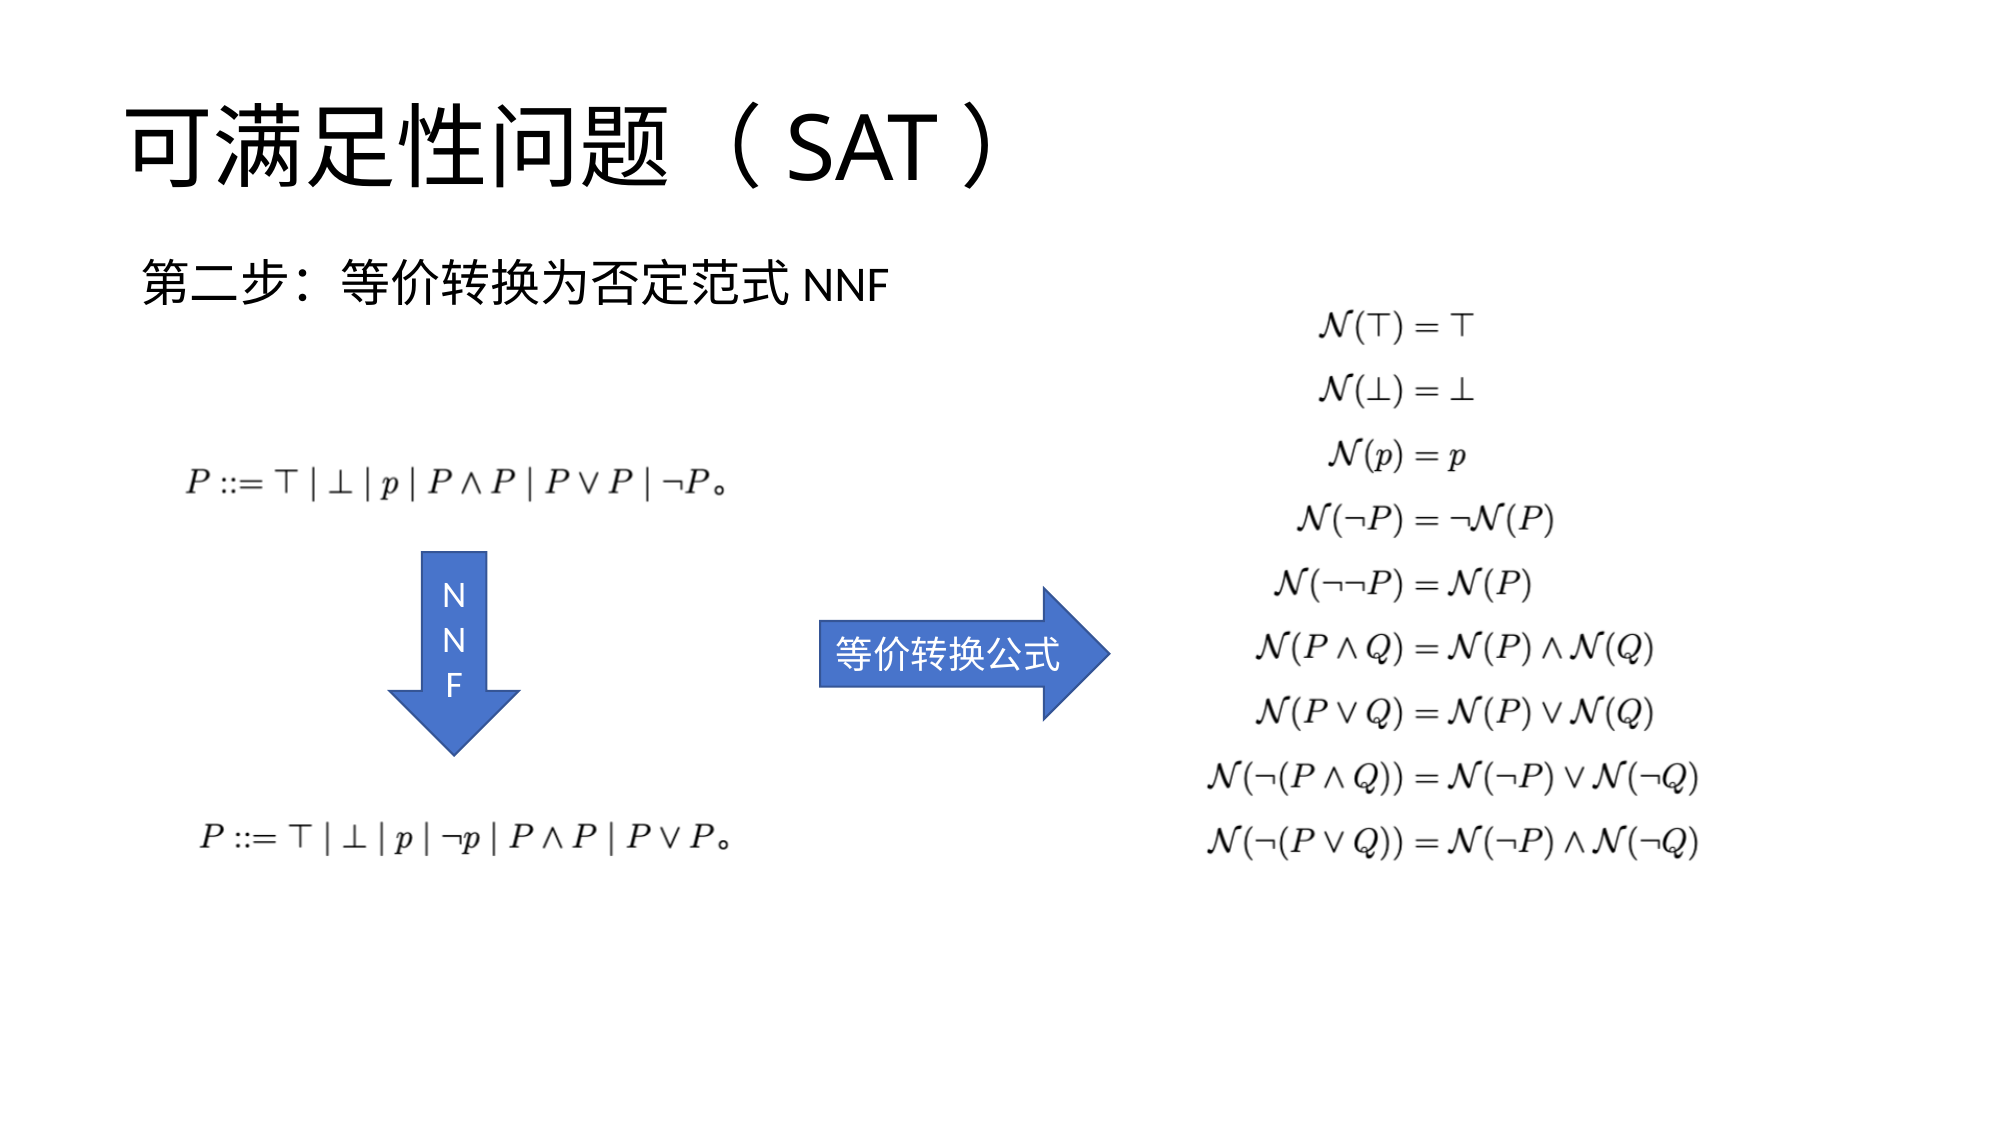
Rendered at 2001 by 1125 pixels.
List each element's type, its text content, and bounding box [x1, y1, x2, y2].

picture [176, 790, 746, 880]
text_box 可满足性问题（SAT） [106, 42, 1832, 260]
text_box NNF [387, 551, 522, 757]
picture [149, 434, 745, 517]
text_box 等价转换公式 [819, 585, 1111, 722]
text_box 第二步：等价转换为否定范式NNF [125, 260, 1000, 319]
picture [1136, 279, 1736, 898]
